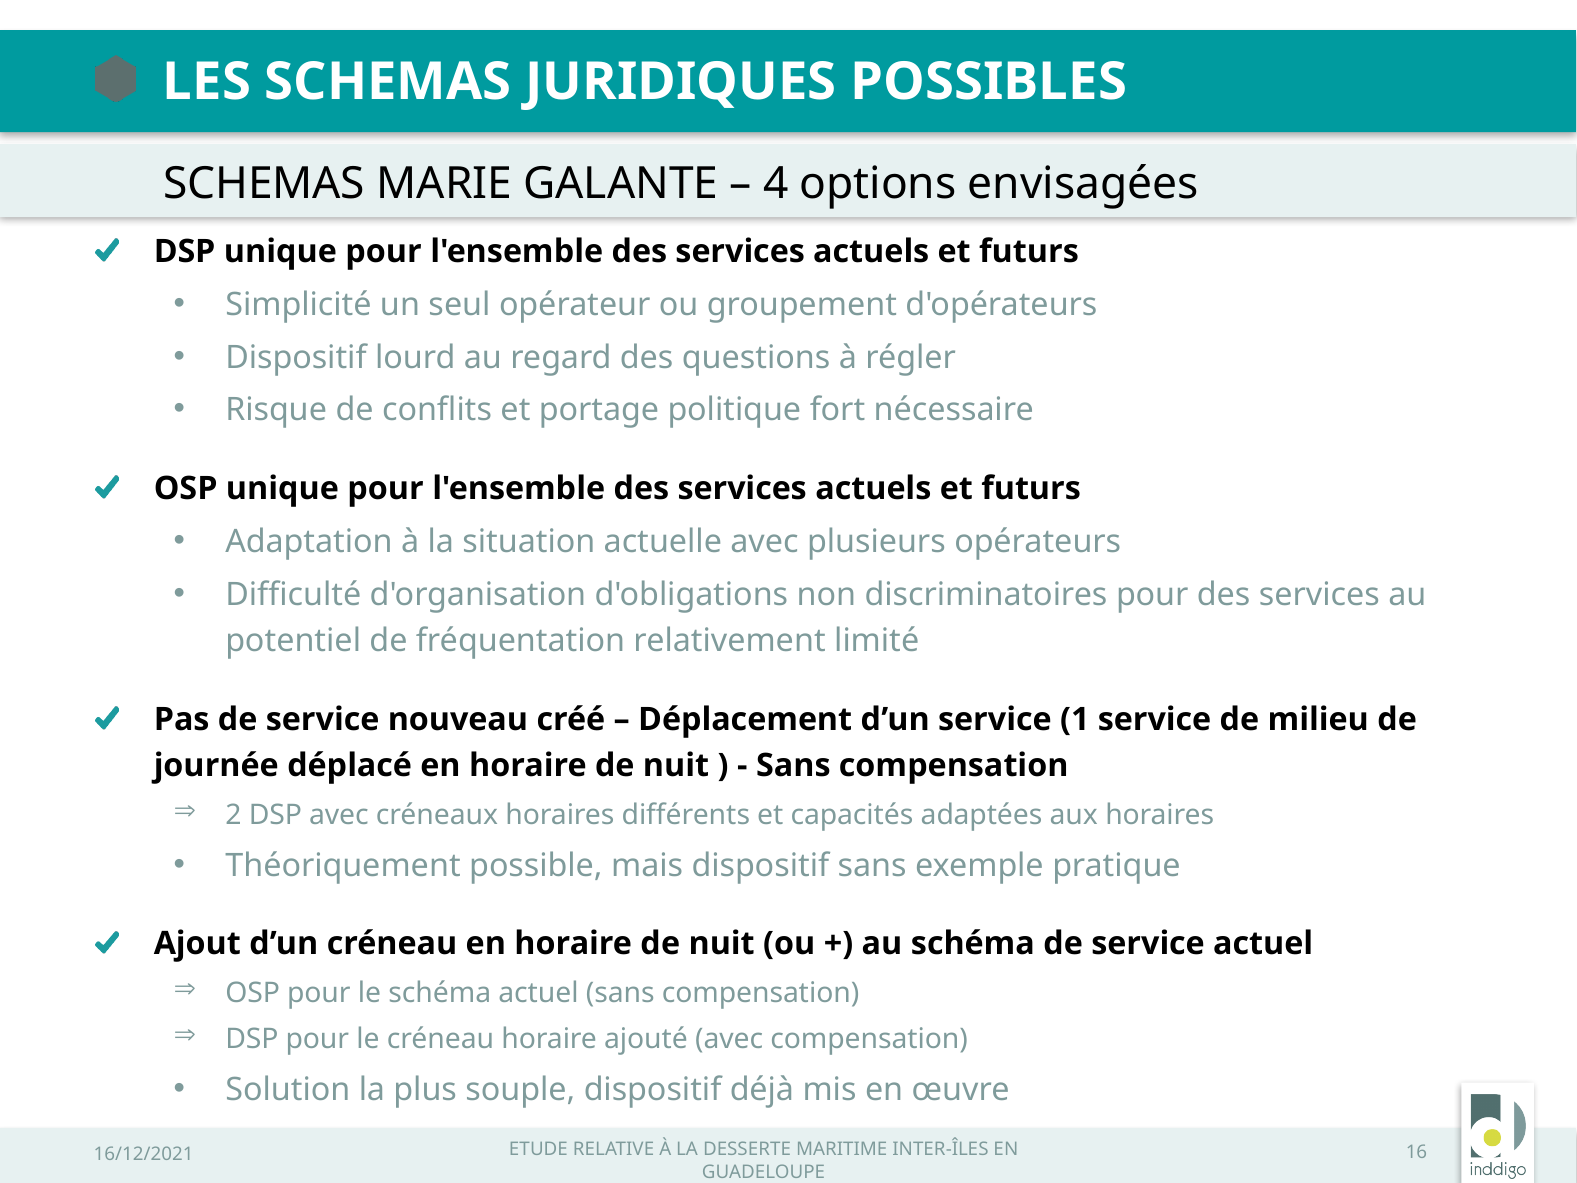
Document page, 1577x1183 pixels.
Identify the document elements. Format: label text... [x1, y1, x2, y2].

picture [95, 705, 119, 730]
text_box 16 [1087, 1140, 1443, 1165]
picture [95, 474, 119, 499]
picture [95, 55, 136, 102]
text_box DSP unique pour l'ensemble des services actuels et futurs Simplicité un seul opérateur ou groupement d'opérateurs Dispositif lourd au regard des questions à régler Risque de conflits et portage politique fort nécessaire OSP unique pour l'ensemble des services actuels et futurs Adaptation à la situation actuelle avec plusieurs opérateurs Difficulté d'organisation d'obligations non discriminatoires pour des services au potentiel de fréquentation relativement limité Pas de service nouveau créé – Déplacement d’un service (1 service de milieu de journée déplacé en horaire de nuit ) - Sans compensation 2 DSP avec créneaux horaires différents et capacités adaptées aux horaires Théoriquement possible, mais dispositif sans exemple pratique Ajout d’un créneau en horaire de nuit (ou +) au schéma de service actuel OSP pour le schéma actuel (sans compensation) DSP pour le créneau horaire ajouté (avec compensation) Solution la plus souple, dispositif déjà mis en œuvre [78, 213, 1498, 1123]
picture [1470, 1094, 1526, 1179]
text_box SCHEMAS MARIE GALANTE – 4 options envisagées [146, 135, 1437, 213]
picture [95, 237, 119, 262]
text_box Etude relative à la desserte maritime inter-îles en Guadeloupe [472, 1140, 1054, 1179]
picture [95, 930, 119, 954]
text_box 16/12/2021 [78, 1140, 434, 1165]
text_box Les schemas juridiques possibles [78, 38, 1577, 112]
